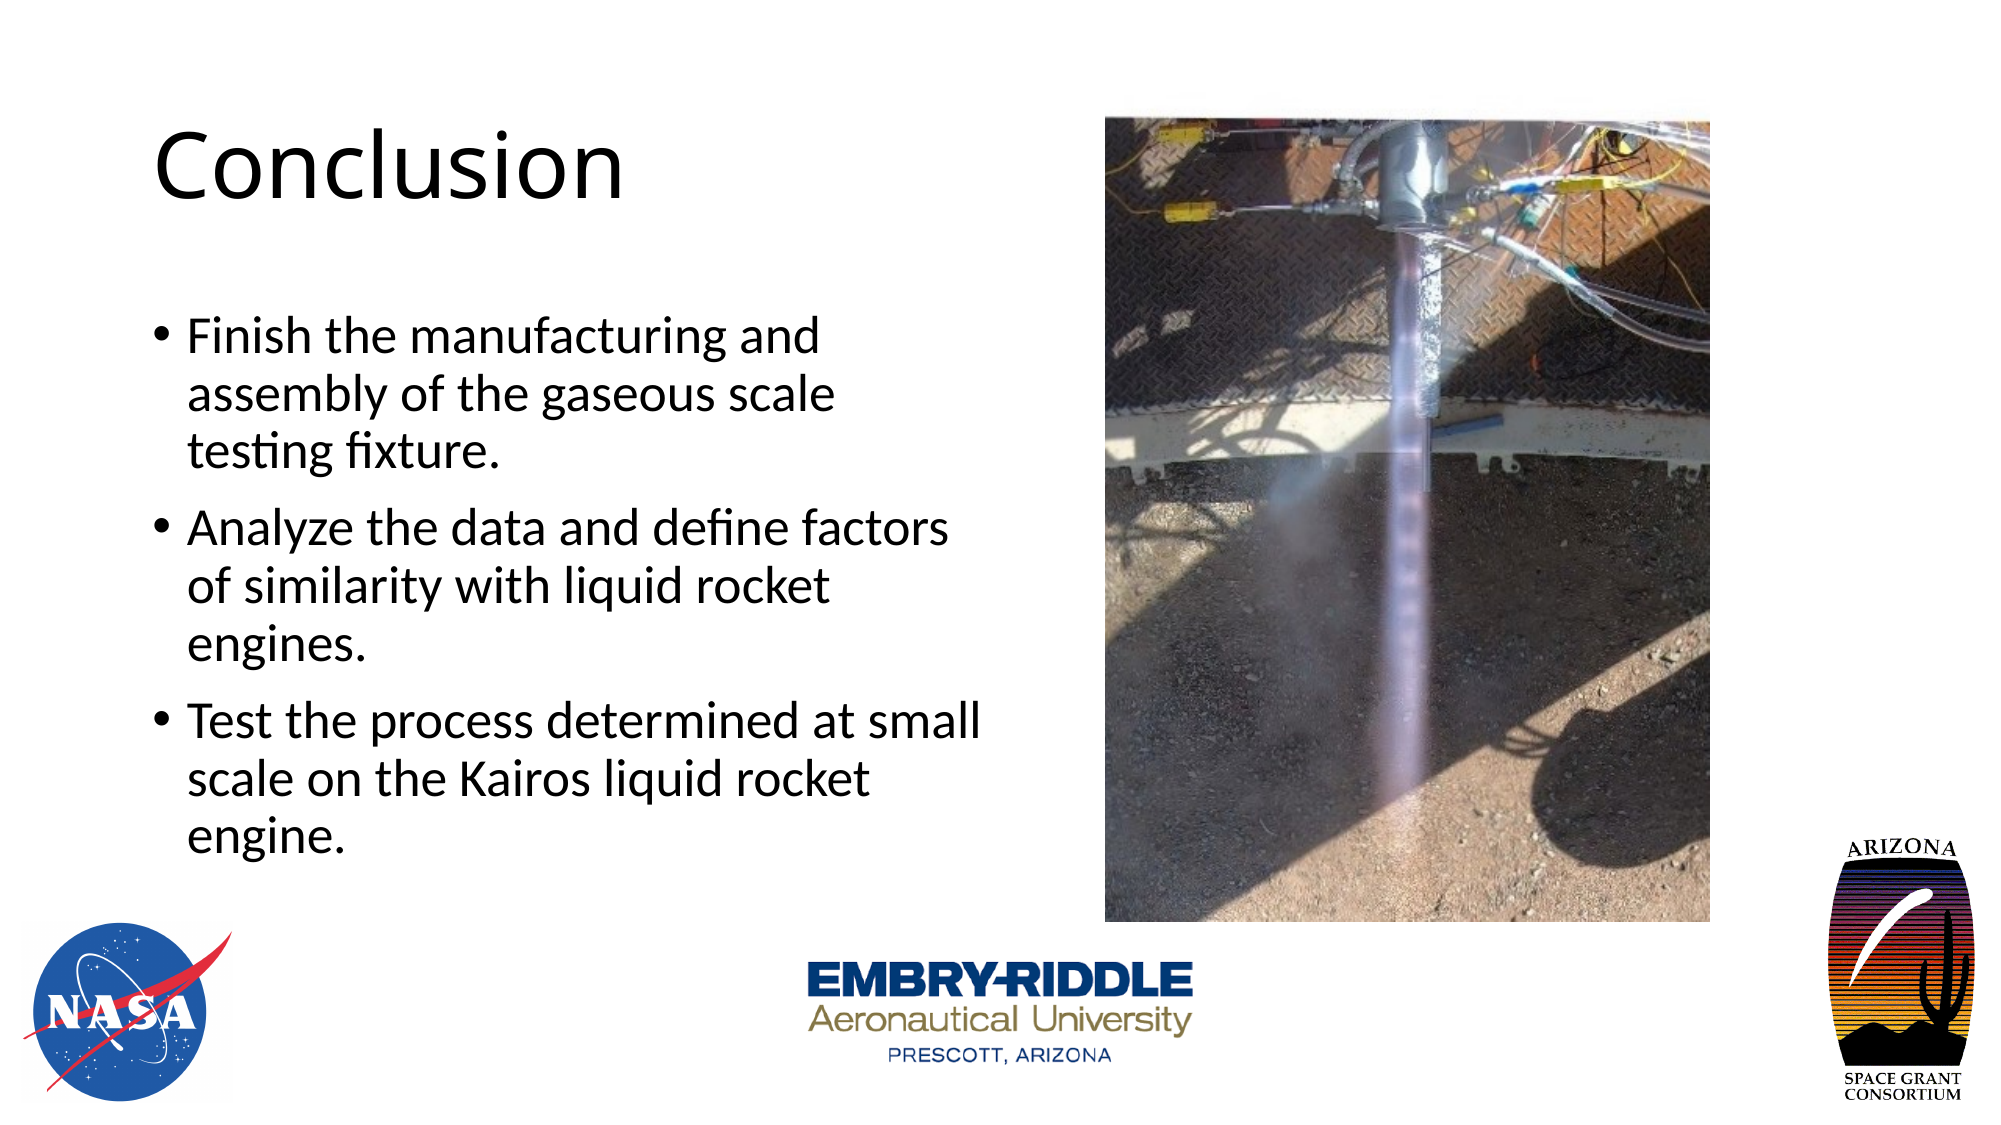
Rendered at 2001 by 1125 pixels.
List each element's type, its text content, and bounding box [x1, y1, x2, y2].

picture [21, 921, 233, 1103]
picture [807, 961, 1193, 1065]
title Conclusion [137, 59, 1863, 278]
picture [1105, 84, 1710, 922]
list Finish the manufacturing and assembly of the gaseous scale testing fixture. Analyze the data and define factors of similarity with liquid rocket engines. Test the process determined at small scale on the Kairos liquid rocket engine. [137, 299, 1000, 878]
picture [1821, 832, 1979, 1103]
